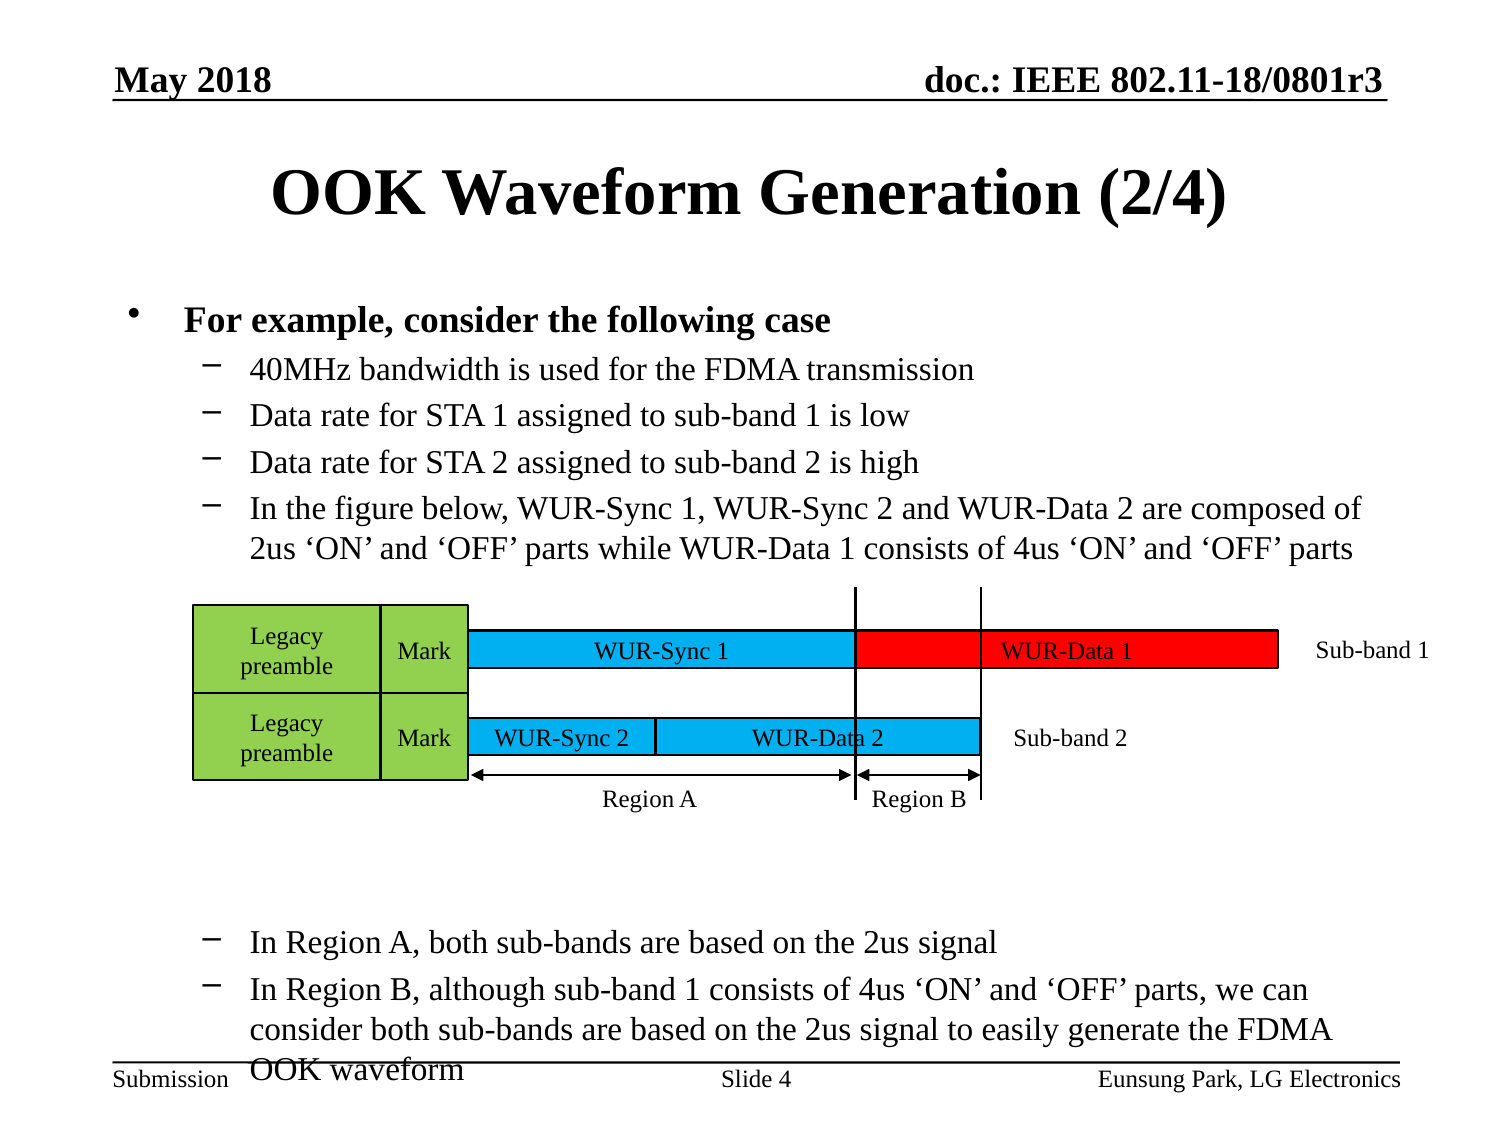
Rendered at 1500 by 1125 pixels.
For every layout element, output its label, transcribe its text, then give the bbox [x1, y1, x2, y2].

slide_number Slide 4 [712, 1061, 800, 1093]
list For example, consider the following case 40MHz bandwidth is used for the FDMA transmission Data rate for STA 1 assigned to sub-band 1 is low Data rate for STA 2 assigned to sub-band 2 is high In the figure below, WUR-Sync 1, WUR-Sync 2 and WUR-Data 2 are composed of 2us ‘ON’ and ‘OFF’ parts while WUR-Data 1 consists of 4us ‘ON’ and ‘OFF’ parts In Region A, both sub-bands are based on the 2us signal In Region B, although sub-band 1 consists of 4us ‘ON’ and ‘OFF’ parts, we can consider both sub-bands are based on the 2us signal to easily generate the FDMA OOK waveform [112, 287, 1388, 1000]
title OOK Waveform Generation (2/4) [112, 112, 1388, 263]
footer Eunsung Park, LG Electronics [1038, 1061, 1402, 1093]
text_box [192, 587, 1456, 821]
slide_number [114, 54, 274, 101]
